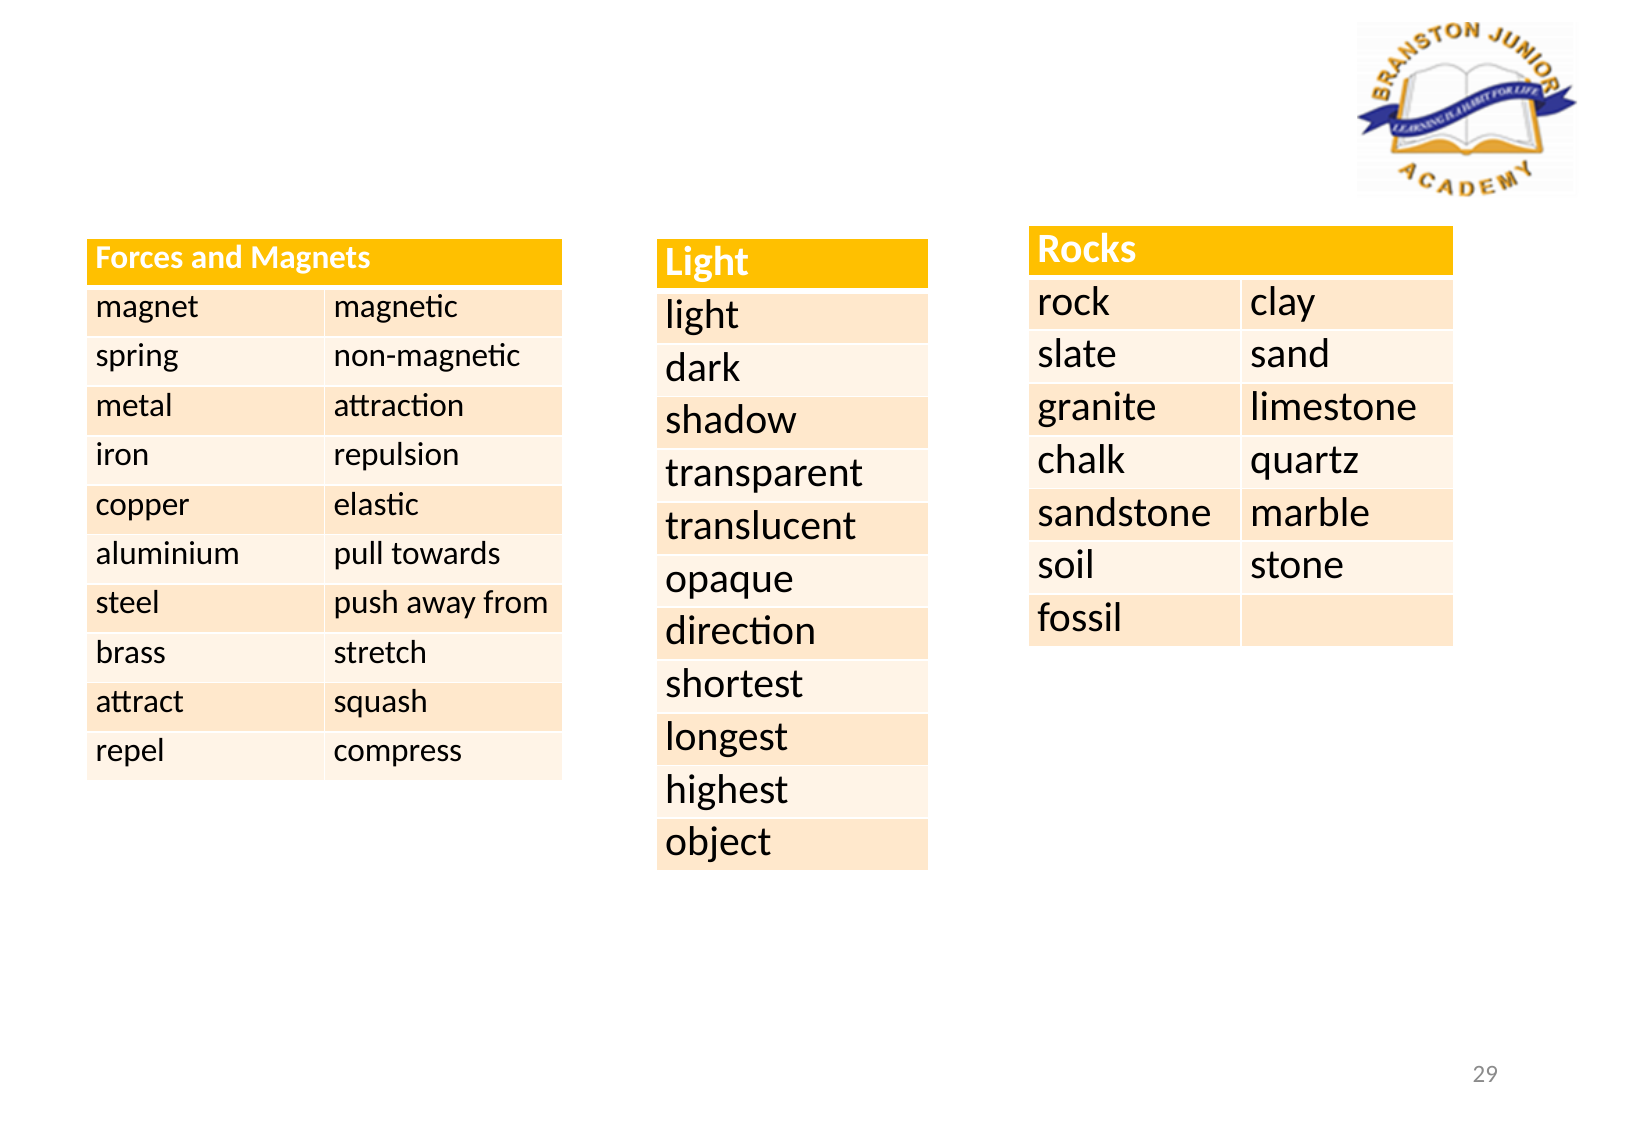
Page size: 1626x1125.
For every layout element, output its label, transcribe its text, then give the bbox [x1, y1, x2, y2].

table_cell metal [87, 387, 324, 435]
table_cell pull towards [325, 535, 562, 583]
table_cell squash [325, 683, 562, 731]
table_cell highest [657, 766, 928, 817]
table_cell repel [87, 733, 324, 780]
table_cell slate [1029, 331, 1240, 382]
table_cell repulsion [325, 437, 562, 484]
table_cell object [657, 819, 928, 870]
table_header Forces and Magnets [87, 239, 562, 285]
table_cell fossil [1029, 595, 1240, 646]
table_cell longest [657, 714, 928, 765]
table_cell spring [87, 338, 324, 385]
table_cell rock [1029, 280, 1240, 329]
table_cell quartz [1242, 437, 1453, 488]
table_cell aluminium [87, 535, 324, 583]
table_cell elastic [325, 486, 562, 534]
table_cell limestone [1242, 384, 1453, 435]
table_cell shadow [657, 397, 928, 448]
table_cell [1242, 595, 1453, 646]
table_header Light [657, 239, 928, 288]
table_cell attraction [325, 387, 562, 435]
table_cell push away from [325, 585, 562, 632]
table_cell light [657, 294, 928, 343]
table_header Rocks [1029, 226, 1453, 275]
table_cell non-magnetic [325, 338, 562, 385]
table_cell copper [87, 486, 324, 534]
table_cell chalk [1029, 437, 1240, 488]
table_cell steel [87, 585, 324, 632]
table_cell opaque [657, 556, 928, 606]
table_cell stretch [325, 634, 562, 682]
table_cell shortest [657, 661, 928, 712]
table_cell granite [1029, 384, 1240, 435]
table_cell sandstone [1029, 489, 1240, 540]
table_cell attract [87, 683, 324, 731]
table_cell direction [657, 608, 928, 659]
table_cell dark [657, 345, 928, 396]
table_cell soil [1029, 542, 1240, 593]
table_cell translucent [657, 503, 928, 554]
table_cell stone [1242, 542, 1453, 593]
table_cell clay [1242, 280, 1453, 329]
picture [1357, 22, 1579, 198]
table_cell sand [1242, 331, 1453, 382]
table_cell marble [1242, 489, 1453, 540]
table_cell magnet [87, 290, 324, 336]
table_cell brass [87, 634, 324, 682]
table_cell iron [87, 437, 324, 484]
table_cell compress [325, 733, 562, 780]
slide_number 29 [1147, 1042, 1514, 1103]
table_cell magnetic [325, 290, 562, 336]
table_cell transparent [657, 450, 928, 501]
